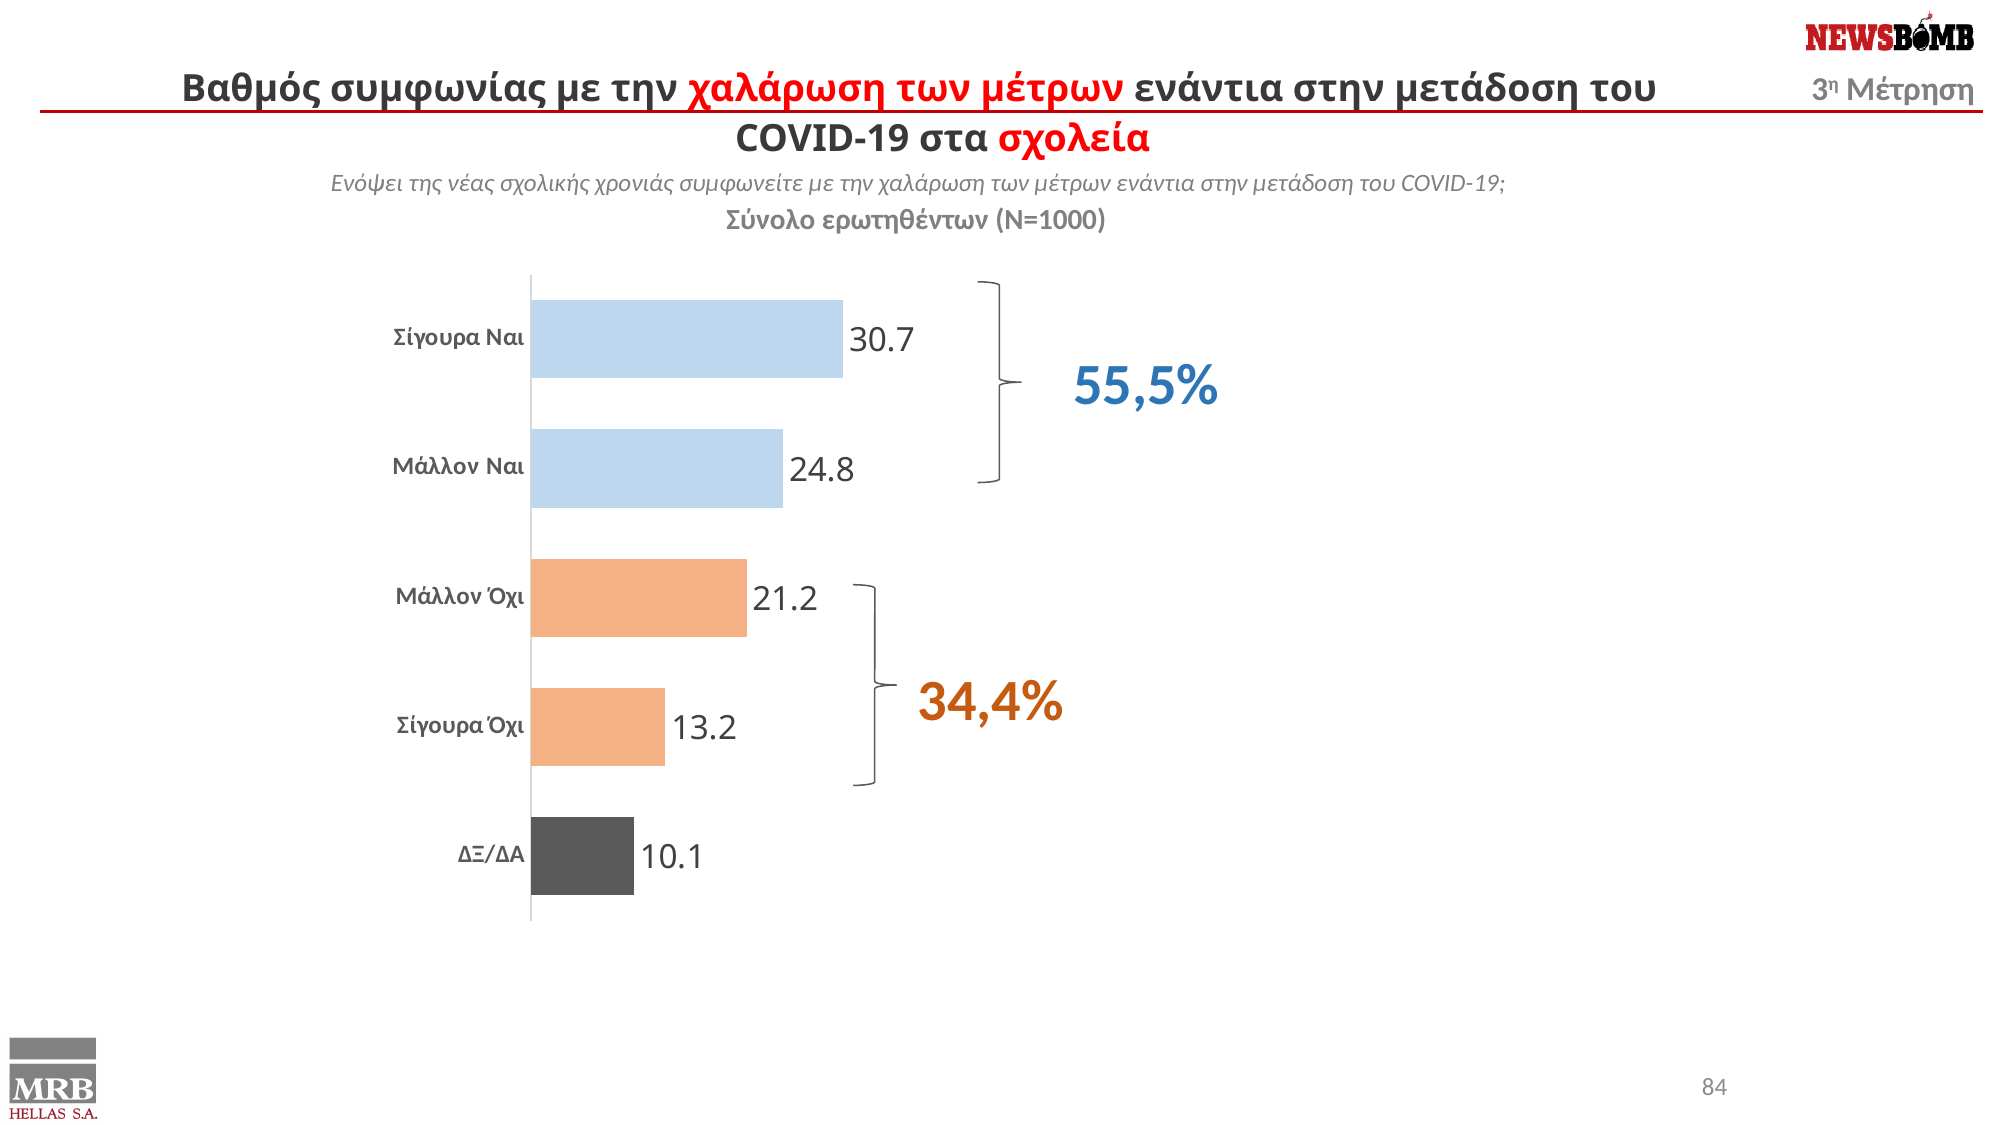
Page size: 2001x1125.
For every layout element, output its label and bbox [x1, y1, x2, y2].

slide_number [1646, 1055, 1743, 1116]
picture [1798, 0, 1984, 62]
chart [182, 229, 1399, 970]
text_box [144, 52, 1695, 243]
